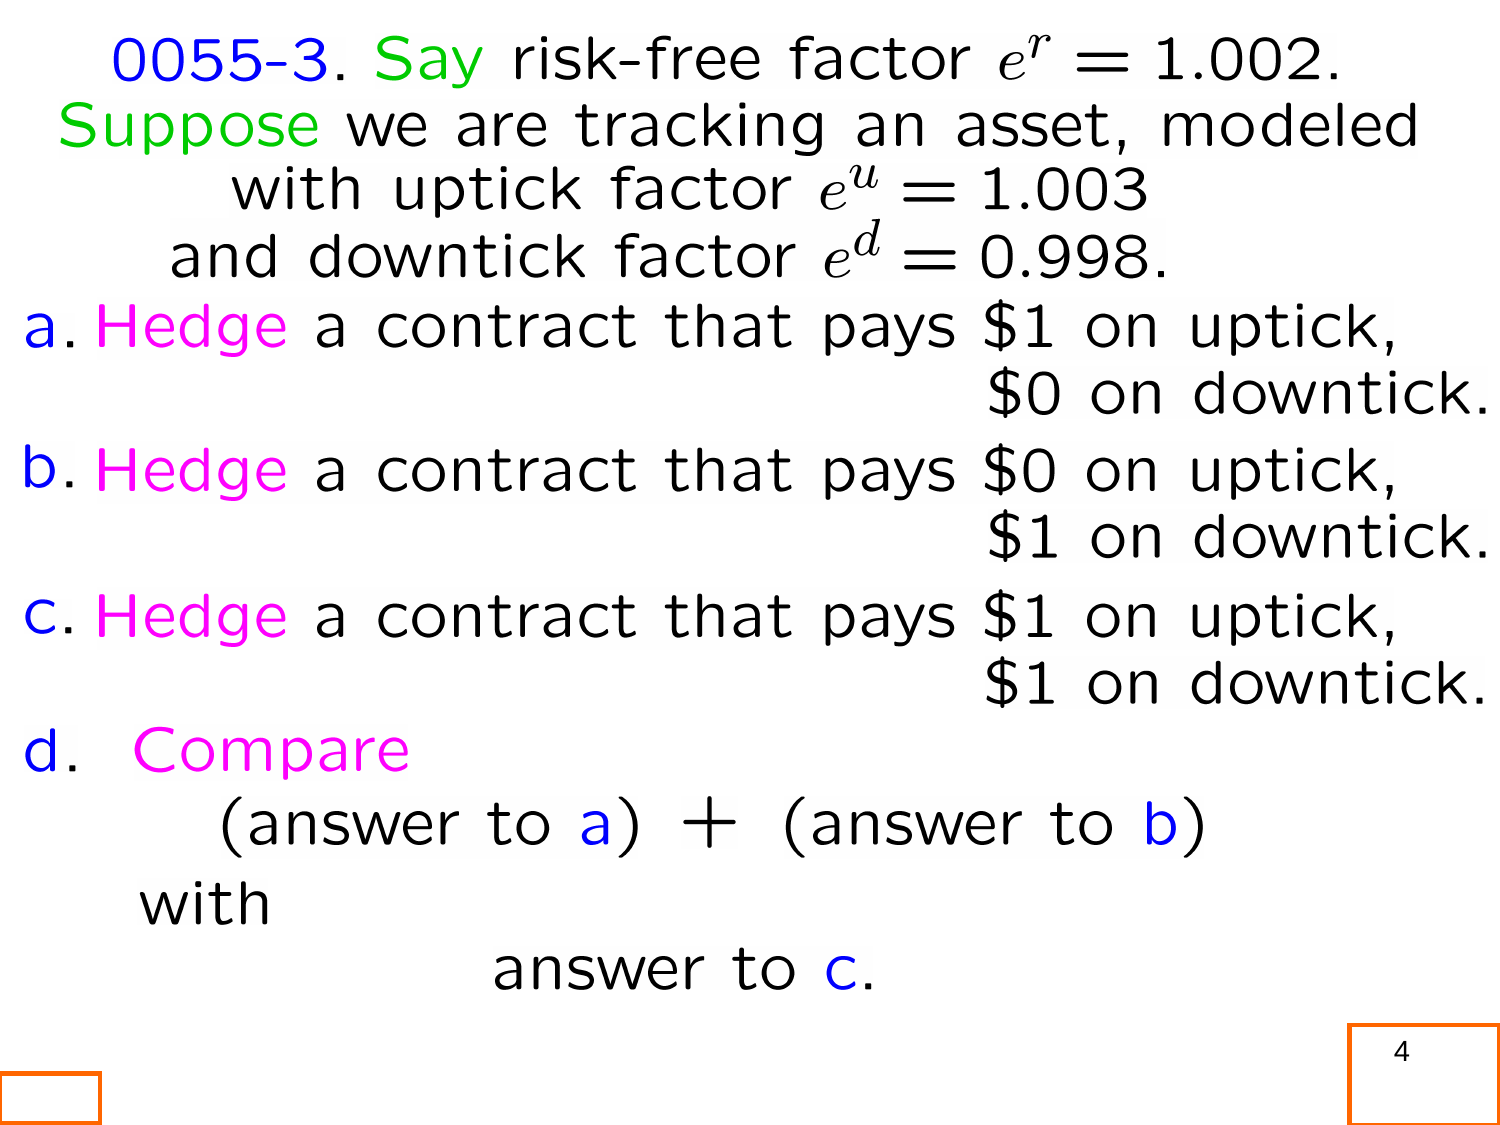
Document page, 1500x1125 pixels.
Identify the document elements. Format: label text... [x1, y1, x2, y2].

picture [97, 587, 1394, 651]
picture [97, 441, 1394, 504]
picture [988, 509, 1488, 563]
picture [24, 313, 75, 349]
picture [24, 598, 72, 634]
picture [97, 297, 1394, 361]
picture [988, 365, 1488, 419]
picture [374, 32, 1337, 90]
text_box [1349, 1025, 1500, 1125]
slide_number 4 [1074, 1024, 1425, 1103]
picture [984, 656, 1485, 710]
picture [112, 37, 346, 85]
picture [24, 441, 75, 489]
picture [134, 724, 408, 781]
picture [221, 796, 638, 859]
picture [137, 877, 268, 925]
picture [493, 946, 873, 990]
text_box [0, 1073, 100, 1124]
picture [784, 796, 1204, 859]
picture [24, 725, 78, 773]
picture [169, 163, 1166, 281]
picture [59, 99, 1418, 160]
picture [681, 796, 738, 850]
